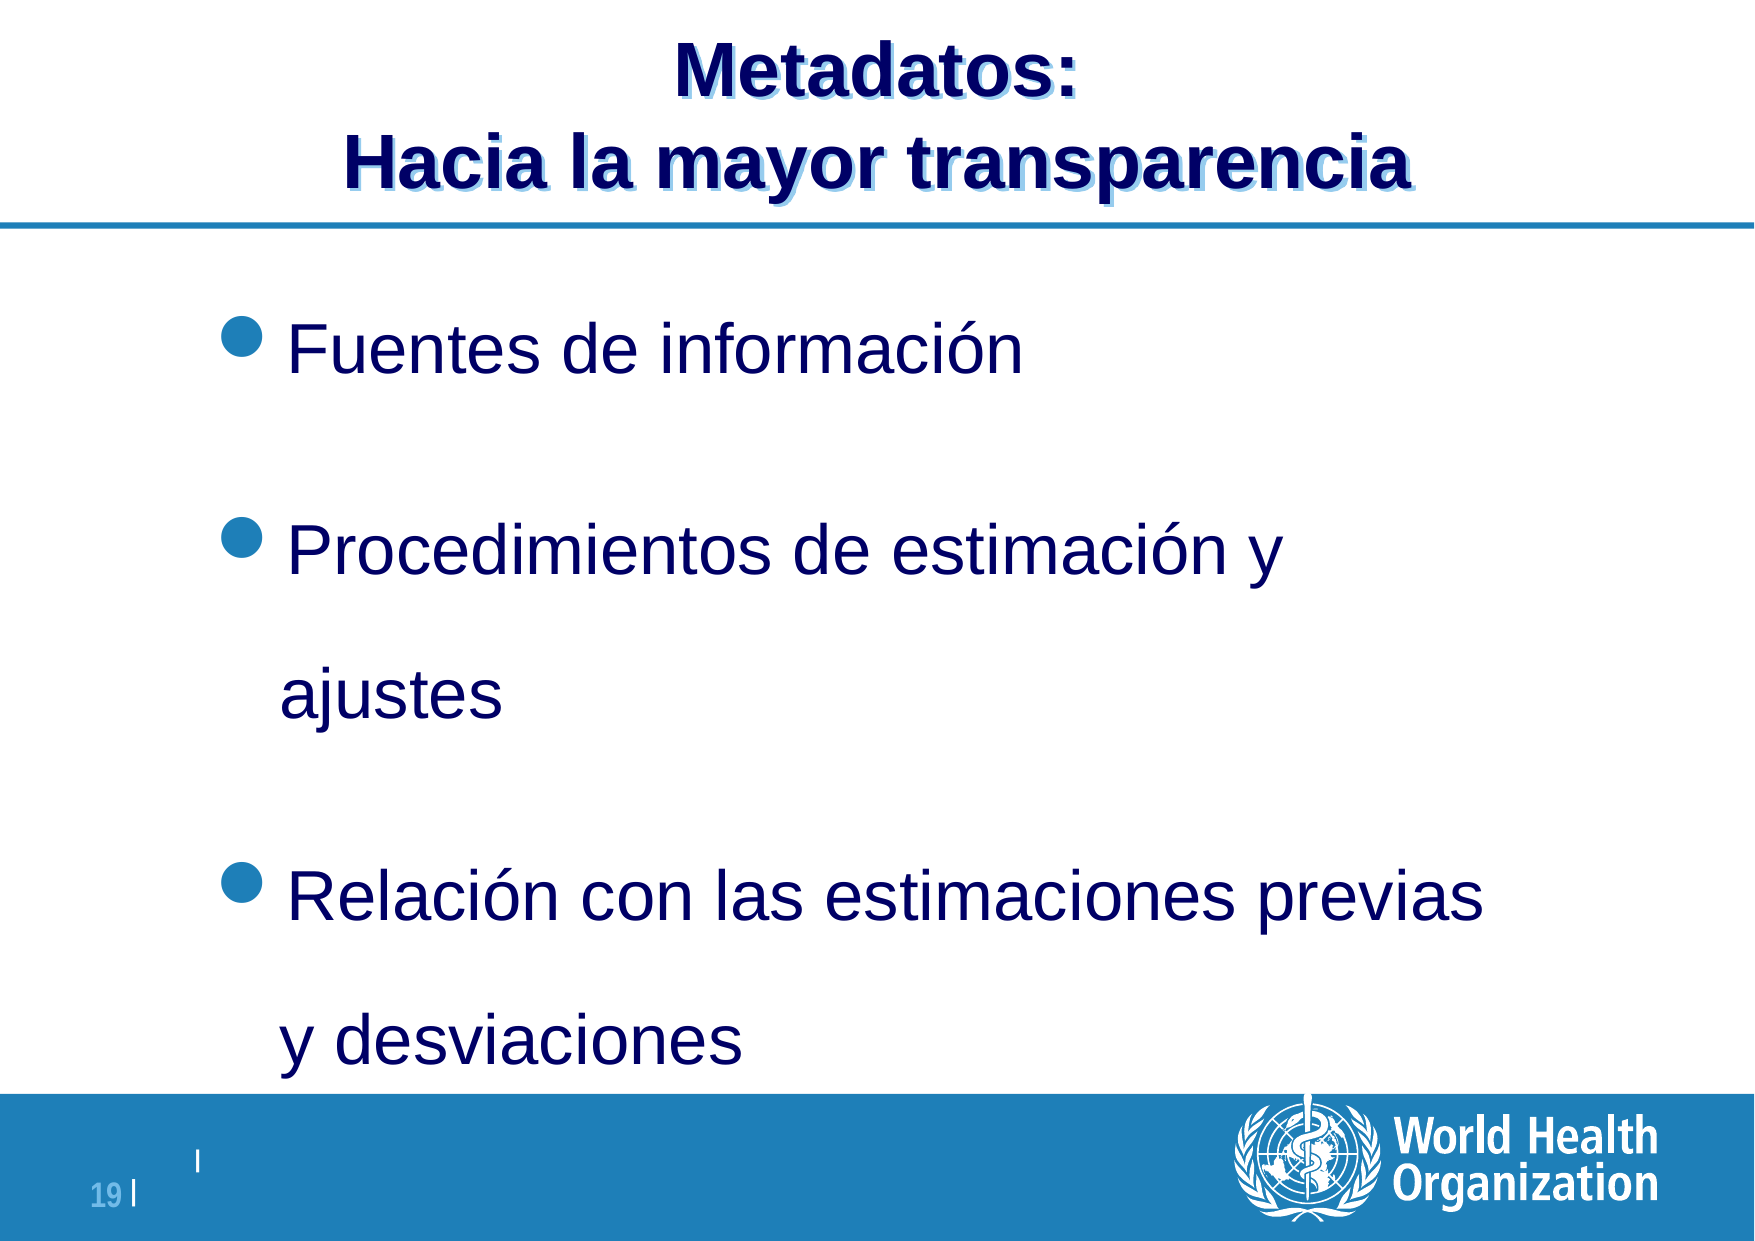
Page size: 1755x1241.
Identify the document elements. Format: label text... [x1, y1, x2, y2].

list Fuentes de información Procedimientos de estimación y ajustes Relación con las estimaciones previas y desviaciones [215, 243, 1498, 981]
title Metadatos: Hacia la mayor transparencia [0, 0, 1755, 224]
